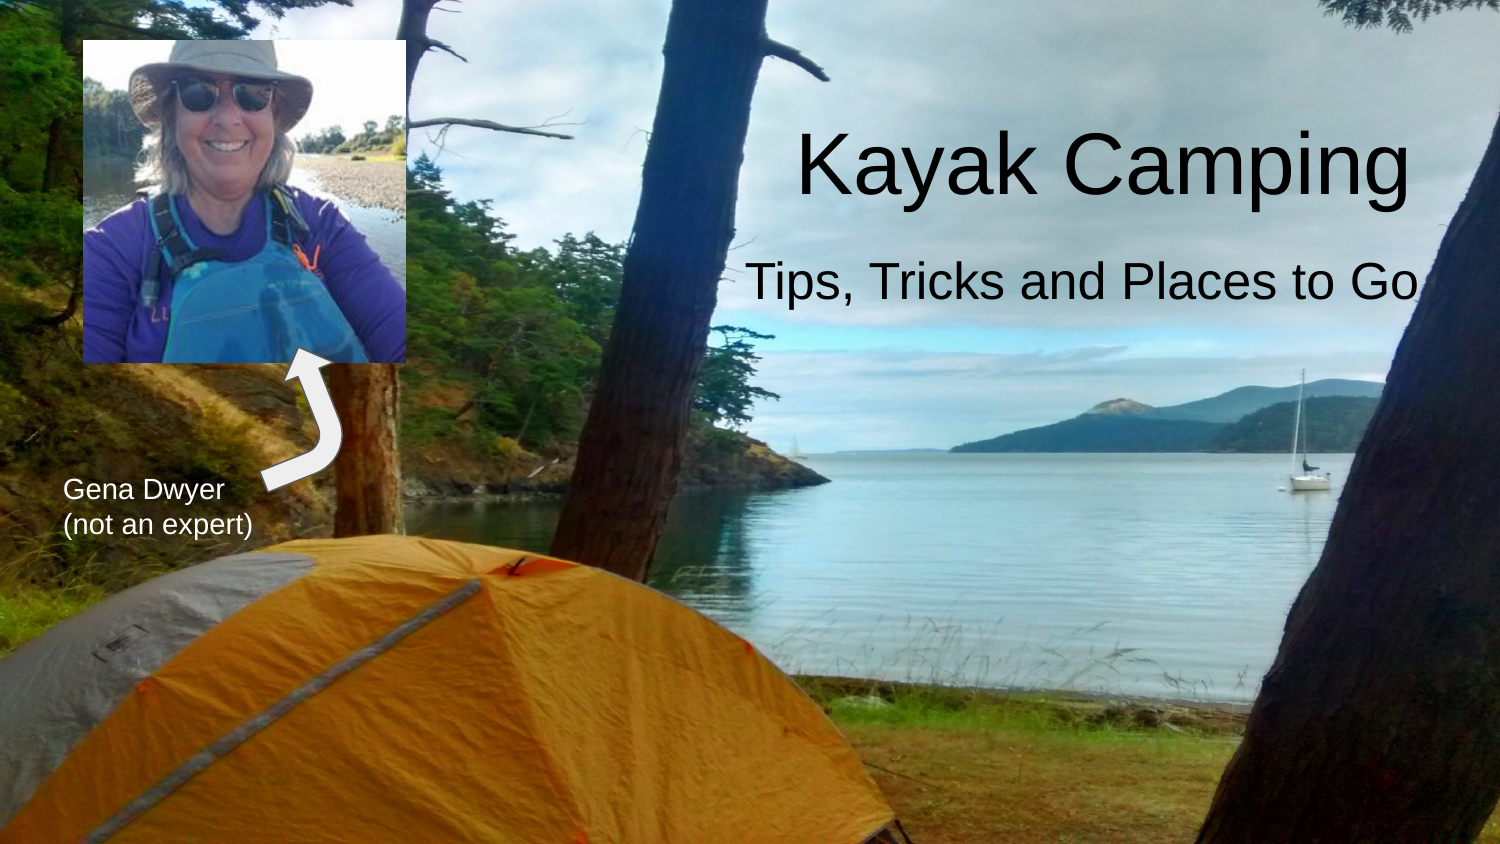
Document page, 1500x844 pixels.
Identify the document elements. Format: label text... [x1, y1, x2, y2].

subtitle Tips, Tricks and Places to Go [410, 232, 1500, 363]
picture [0, 0, 1500, 844]
text_box [273, 371, 343, 491]
text_box Gena Dwyer (not an expert) [47, 455, 273, 555]
title Kayak Camping [405, 0, 1500, 228]
